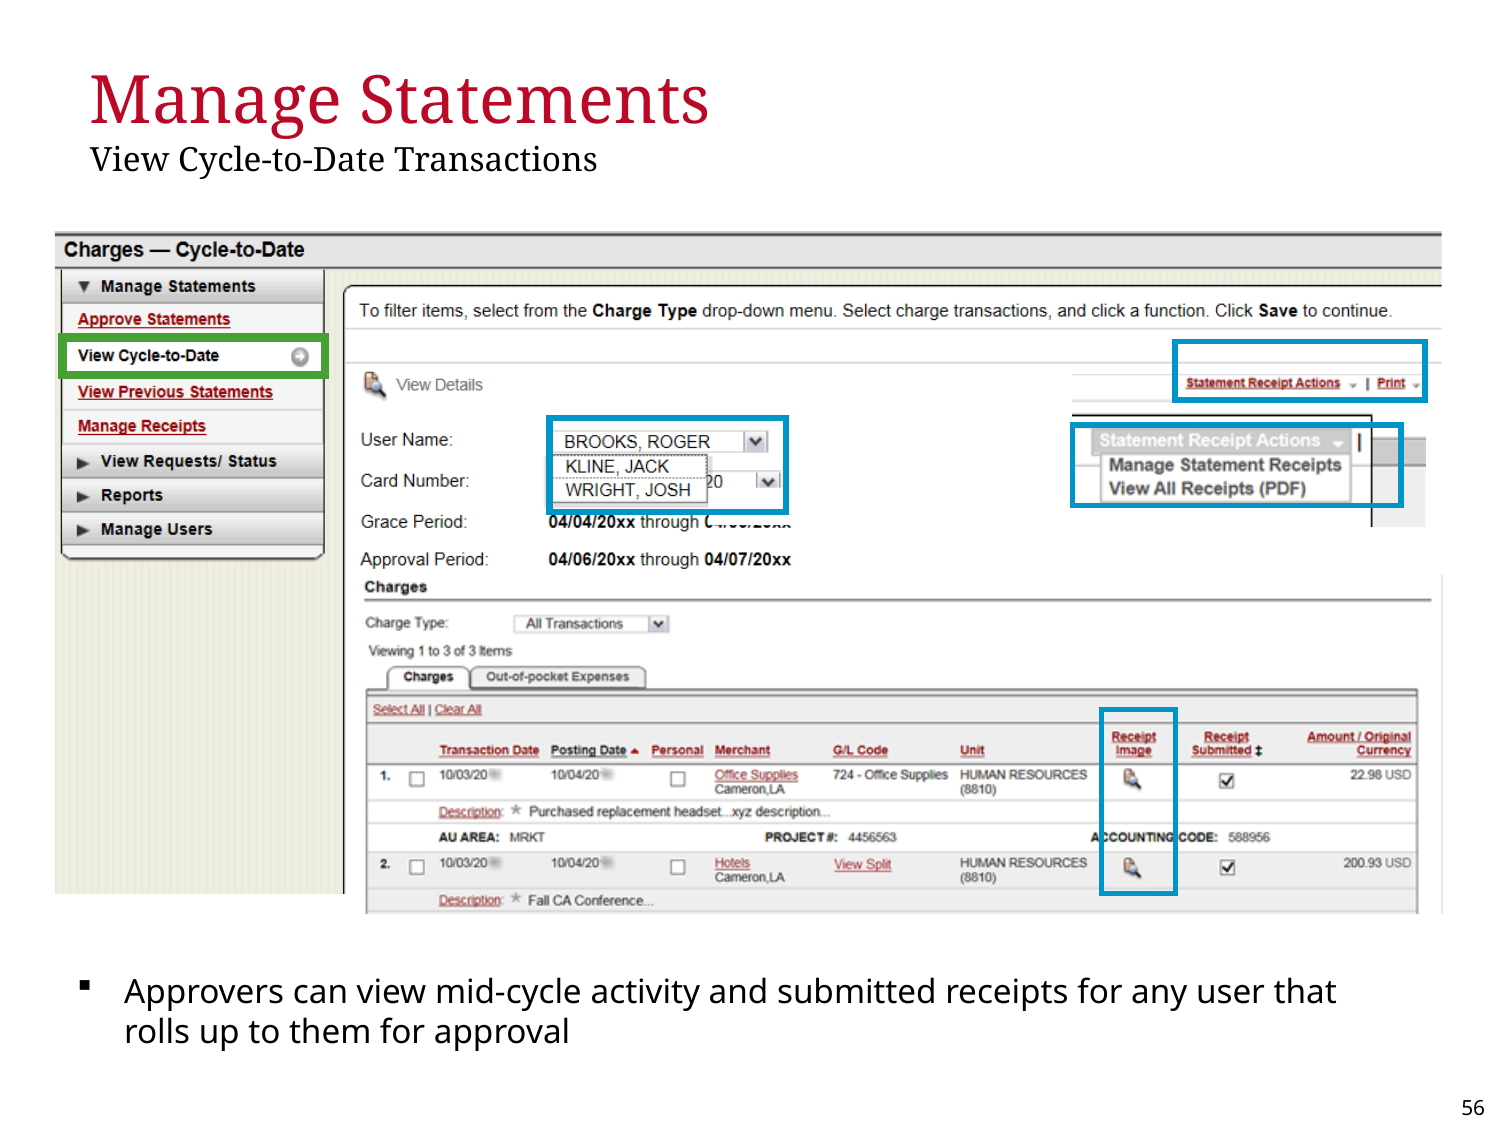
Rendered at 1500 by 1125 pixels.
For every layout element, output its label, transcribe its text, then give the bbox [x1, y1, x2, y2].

picture [54, 230, 1444, 914]
text_box Approvers can view mid-cycle activity and submitted receipts for any user that rolls up to them for approval [62, 962, 1425, 1038]
text_box Manage Statements View Cycle-to-Date Transactions [74, 45, 1425, 229]
slide_number 56 [1365, 1087, 1500, 1125]
